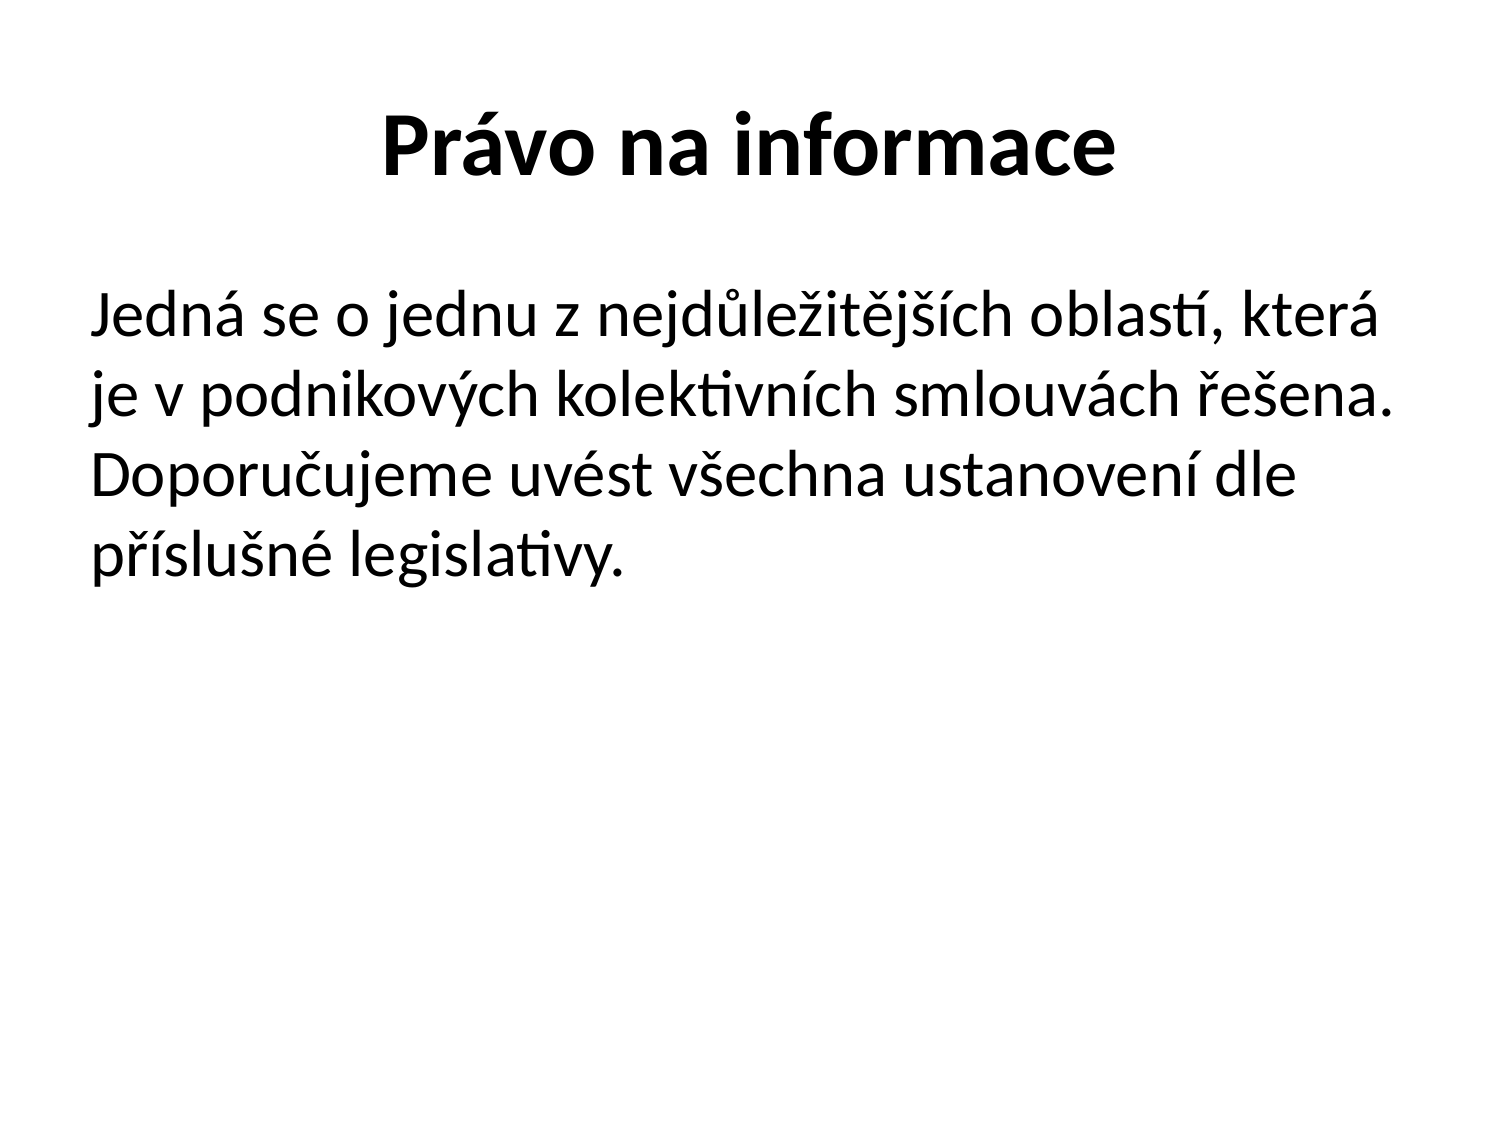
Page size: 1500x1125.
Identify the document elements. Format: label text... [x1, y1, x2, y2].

title Právo na informace [75, 45, 1425, 233]
list Jedná se o jednu z nejdůležitějších oblastí, která je v podnikových kolektivních smlouvách řešena. Doporučujeme uvést všechna ustanovení dle příslušné legislativy. [75, 262, 1425, 1005]
